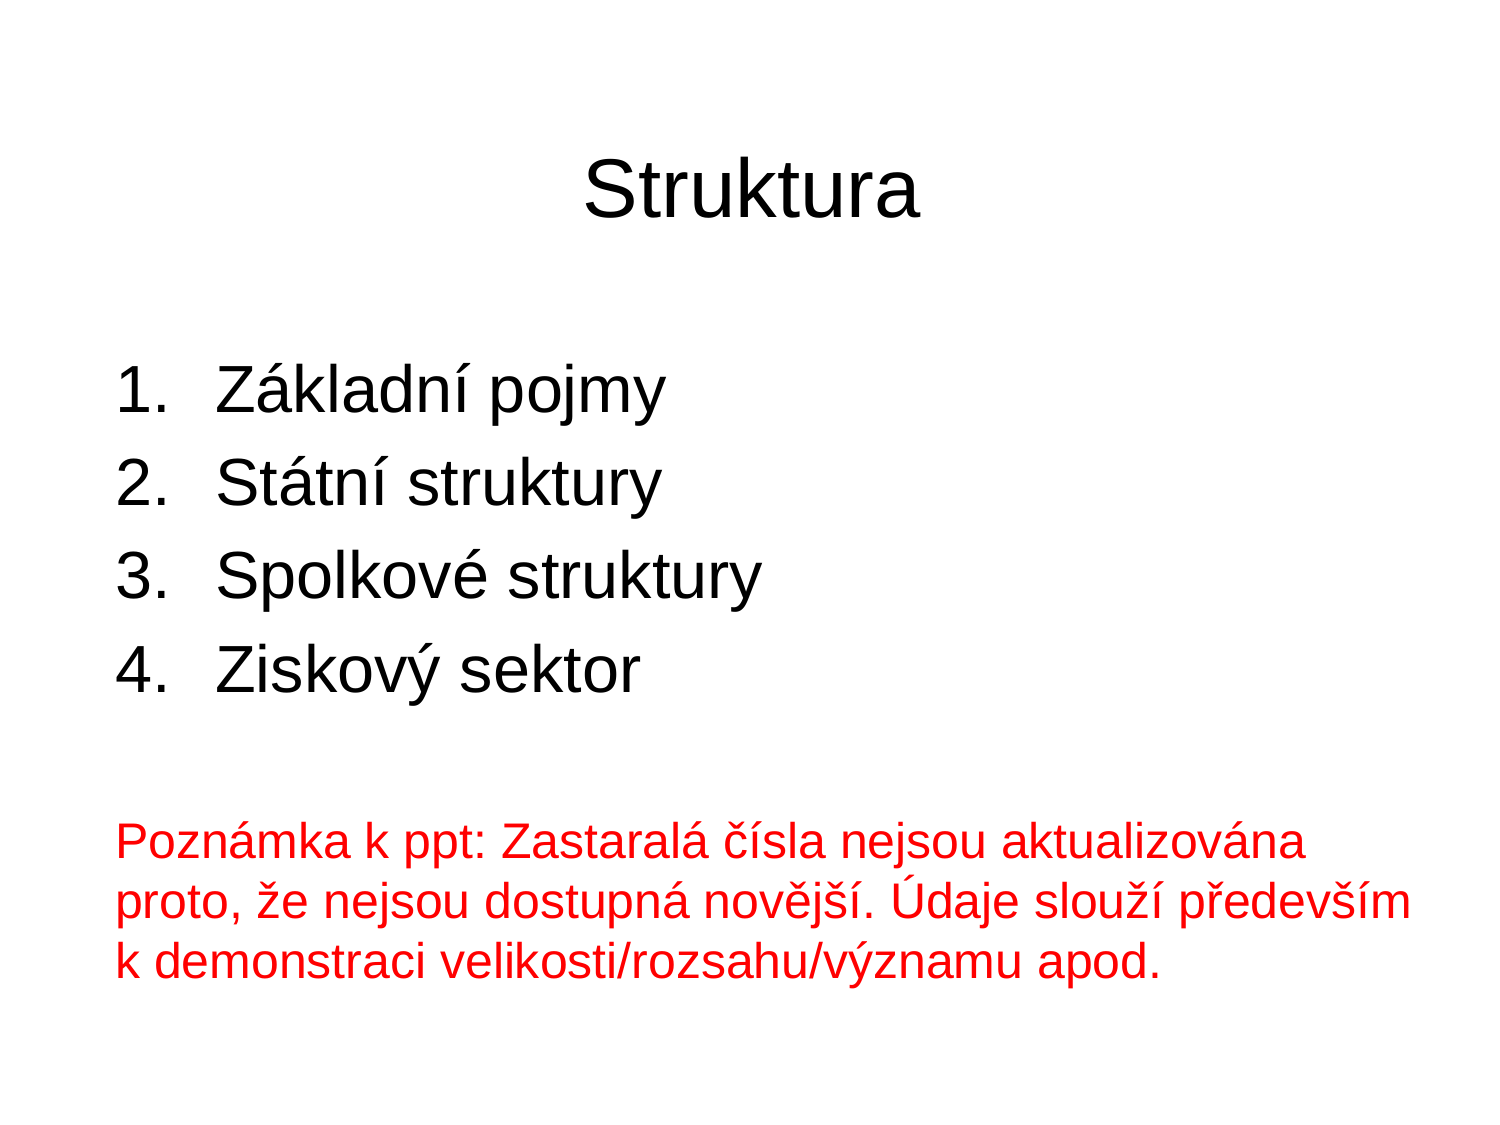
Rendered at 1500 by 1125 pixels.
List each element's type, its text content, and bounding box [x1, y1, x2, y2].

title Struktura [76, 90, 1427, 278]
list Základní pojmy Státní struktury Spolkové struktury Ziskový sektor Poznámka k ppt: Zastaralá čísla nejsou aktualizována proto, že nejsou dostupná novější. Údaje slouží především k demonstraci velikosti/rozsahu/významu apod. [100, 338, 1451, 847]
